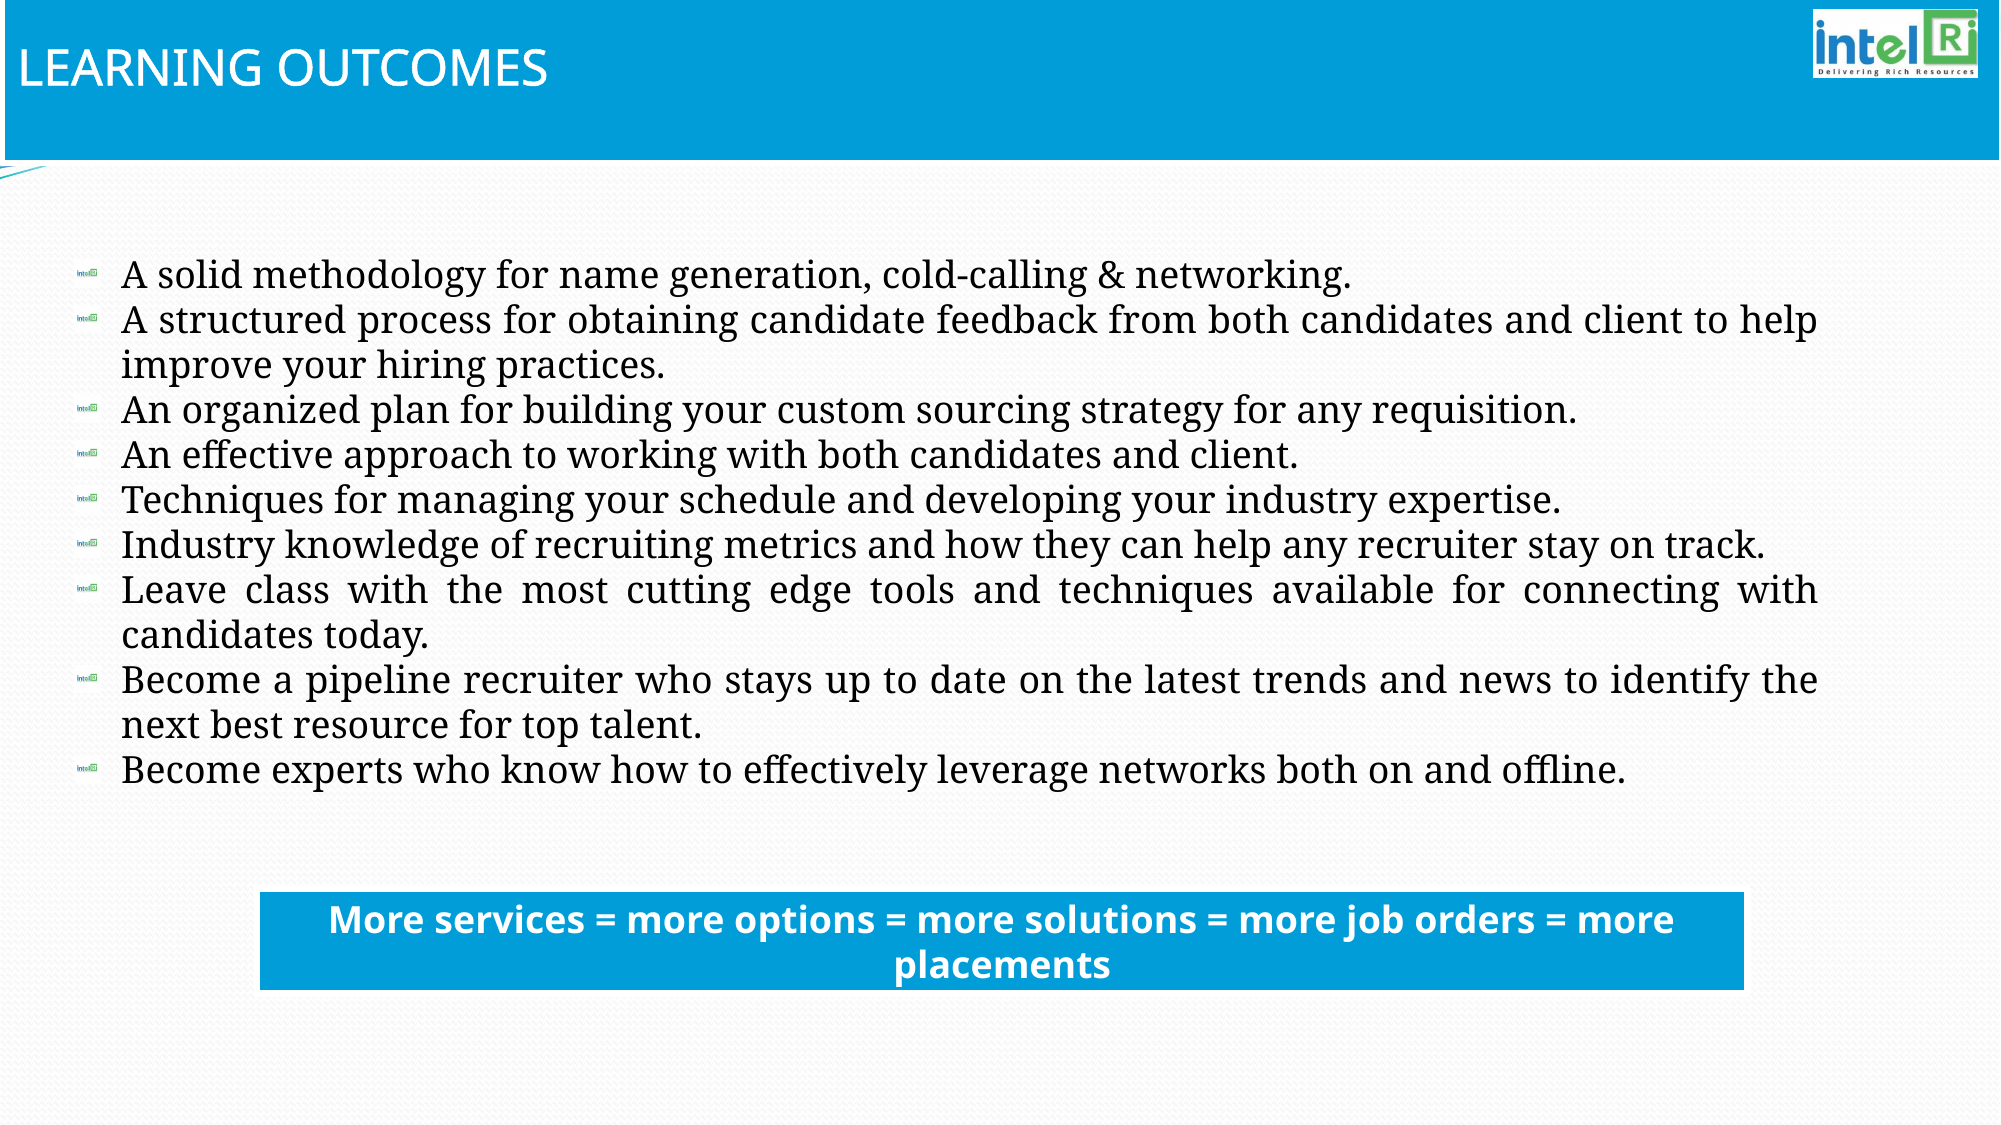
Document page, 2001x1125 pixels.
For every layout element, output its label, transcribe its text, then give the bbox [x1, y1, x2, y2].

picture [74, 305, 101, 333]
picture [74, 395, 101, 423]
picture [1814, 10, 1977, 77]
picture [74, 755, 101, 783]
picture [74, 260, 101, 288]
text_box LEARNING OUTCOMES [0, 0, 2000, 166]
picture [74, 575, 101, 603]
picture [74, 530, 101, 558]
picture [74, 485, 101, 513]
picture [74, 440, 101, 468]
text_box A solid methodology for name generation, cold-calling & networking. A structured process for obtaining candidate feedback from both candidates and client to help improve your hiring practices. An organized plan for building your custom sourcing strategy for any requisition. An effective approach to working with both candidates and client. Techniques for managing your schedule and developing your industry expertise. Industry knowledge of recruiting metrics and how they can help any recruiter stay on track. Leave class with the most cutting edge tools and techniques available for connecting with candidates today. Become a pipeline recruiter who stays up to date on the latest trends and news to identify the next best resource for top talent. Become experts who know how to effectively leverage networks both on and offline. [59, 244, 1836, 799]
text_box More services = more options = more solutions = more job orders = more placements [254, 886, 1751, 997]
picture [74, 665, 101, 693]
